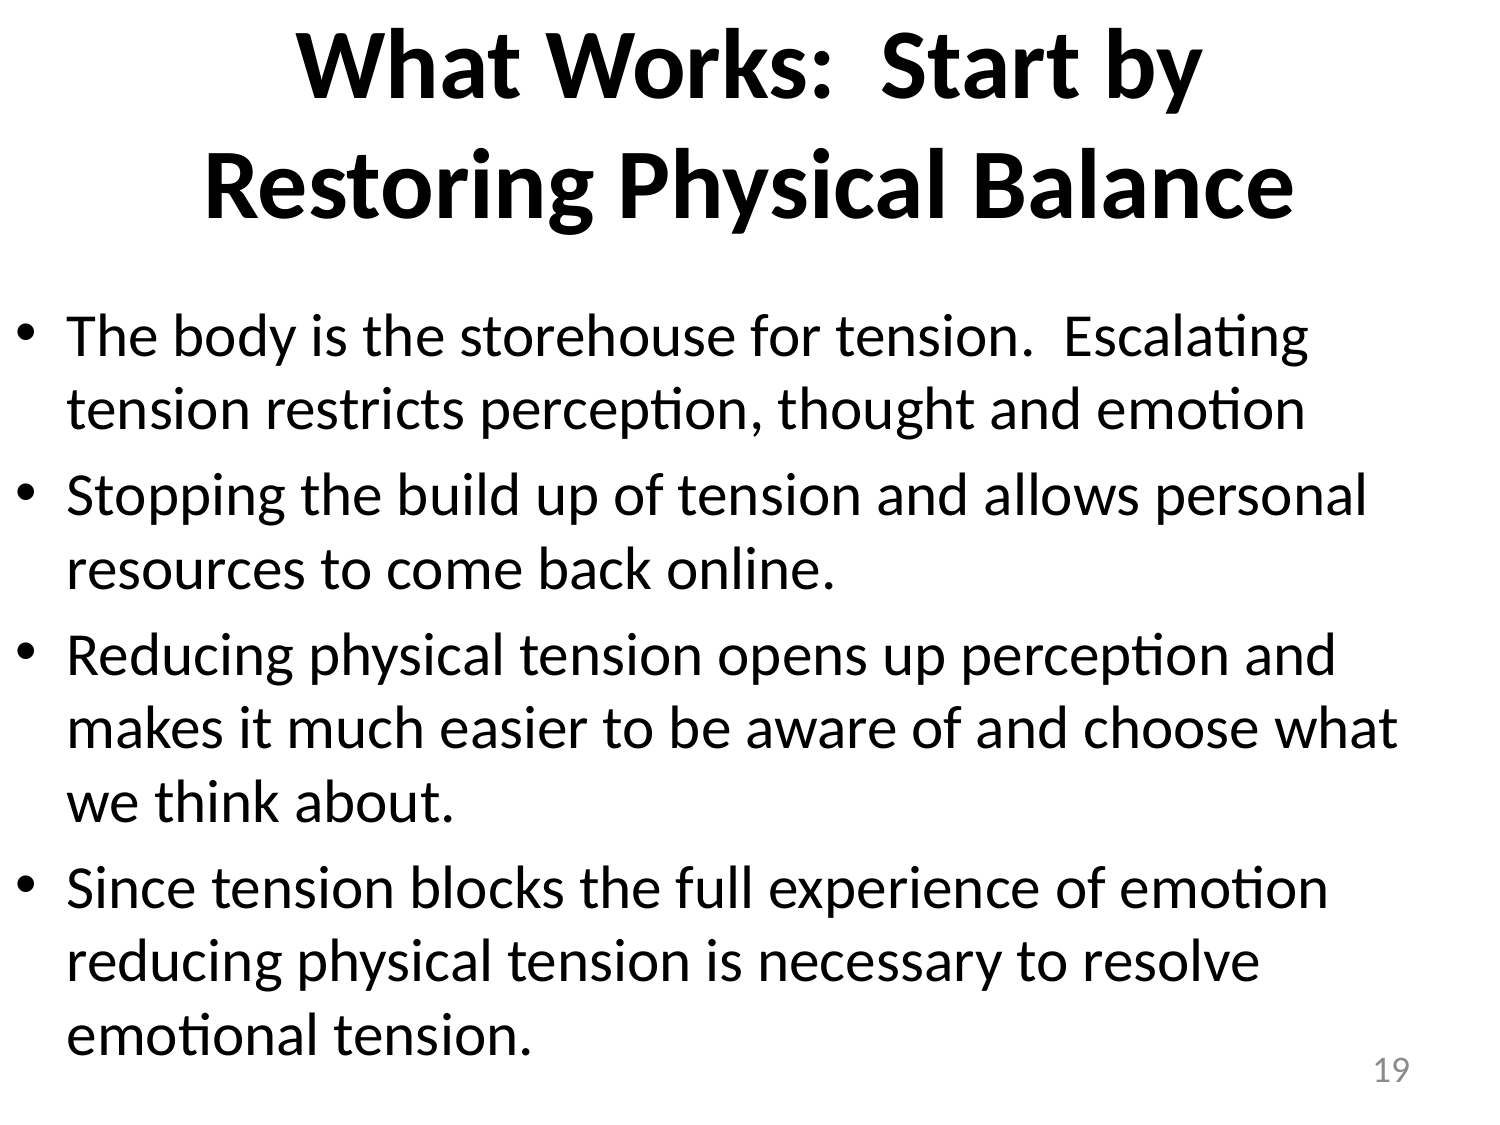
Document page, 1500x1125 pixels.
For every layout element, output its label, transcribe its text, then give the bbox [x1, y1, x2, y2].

slide_number 19 [1074, 1037, 1425, 1098]
title What Works: Start by Restoring Physical Balance [75, 12, 1425, 225]
list The body is the storehouse for tension. Escalating tension restricts perception, thought and emotion Stopping the build up of tension and allows personal resources to come back online. Reducing physical tension opens up perception and makes it much easier to be aware of and choose what we think about. Since tension blocks the full experience of emotion reducing physical tension is necessary to resolve emotional tension. [0, 287, 1500, 1075]
